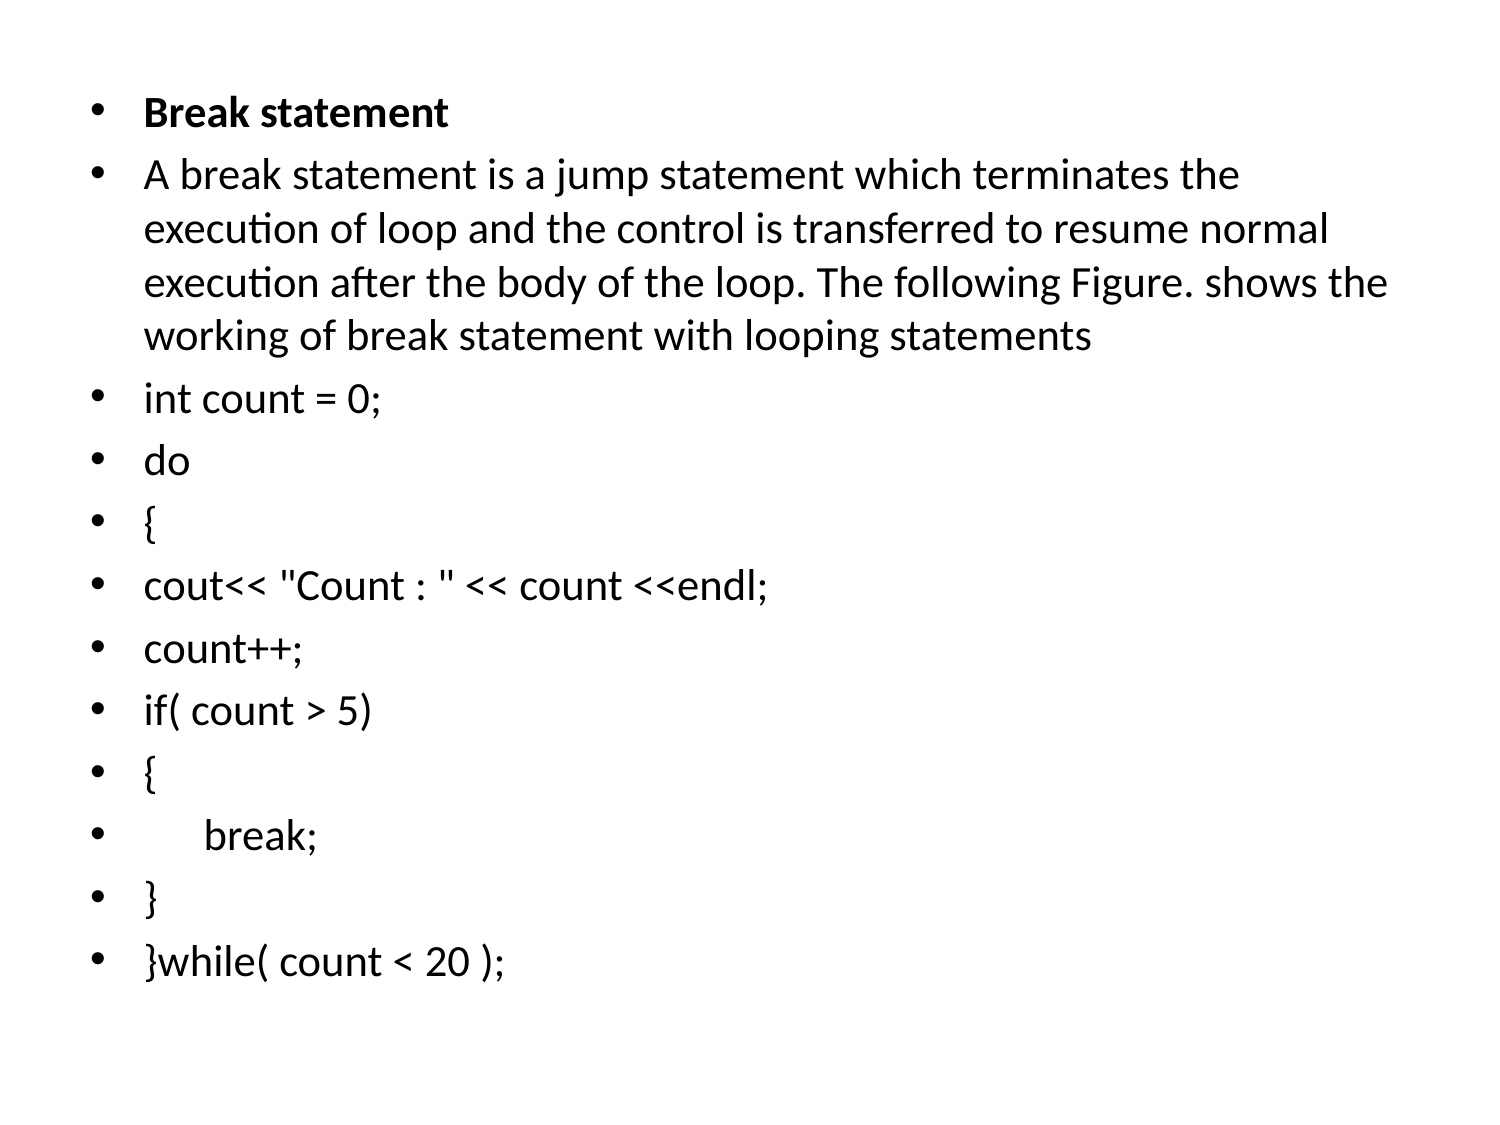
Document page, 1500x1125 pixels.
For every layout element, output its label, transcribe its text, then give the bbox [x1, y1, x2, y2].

list Break statement A break statement is a jump statement which terminates the execution of loop and the control is transferred to resume normal execution after the body of the loop. The following Figure. shows the working of break statement with looping statements int count = 0; do { cout<< "Count : " << count <<endl; count++; if( count > 5) { break; } }while( count < 20 ); [75, 75, 1425, 1005]
